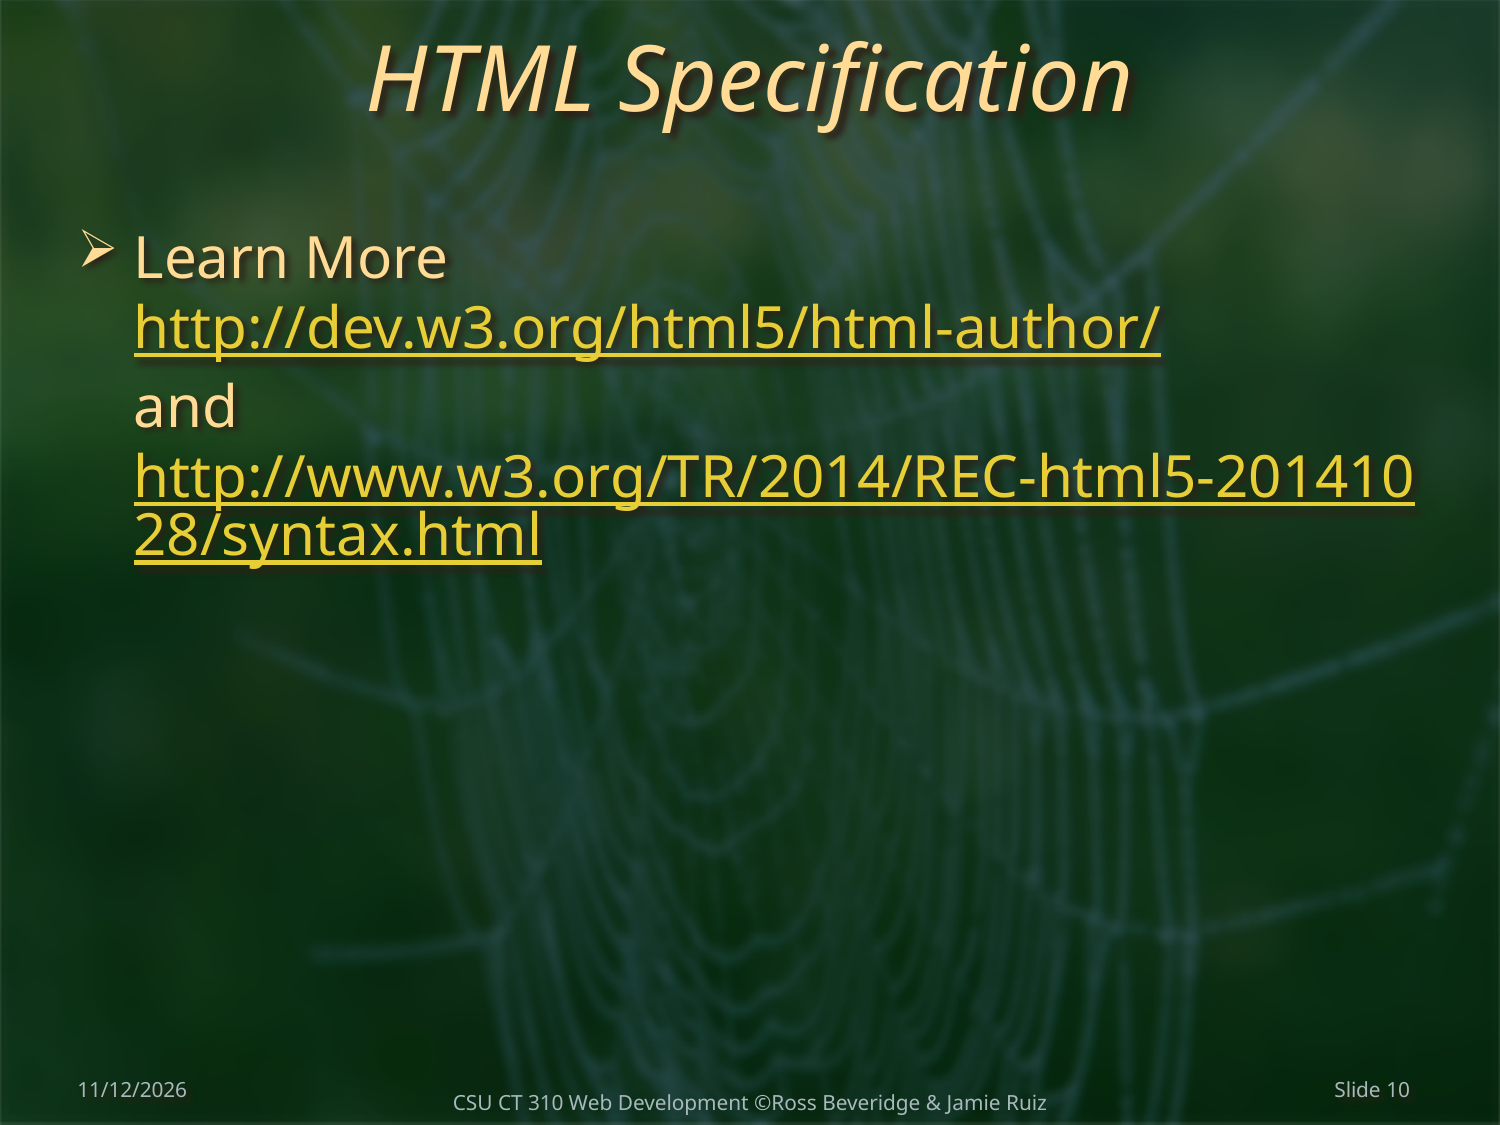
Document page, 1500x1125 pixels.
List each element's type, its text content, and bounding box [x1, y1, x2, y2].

list Learn More http://dev.w3.org/html5/html-author/ and http://www.w3.org/TR/2014/REC-html5-20141028/syntax.html [62, 212, 1438, 951]
slide_number Slide 10 [1262, 1037, 1426, 1113]
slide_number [62, 1037, 238, 1113]
picture [0, 0, 1500, 1125]
title HTML Specification [62, 24, 1438, 212]
footer CSU CT 310 Web Development ©Ross Beveridge & Jamie Ruiz [187, 1065, 1313, 1125]
